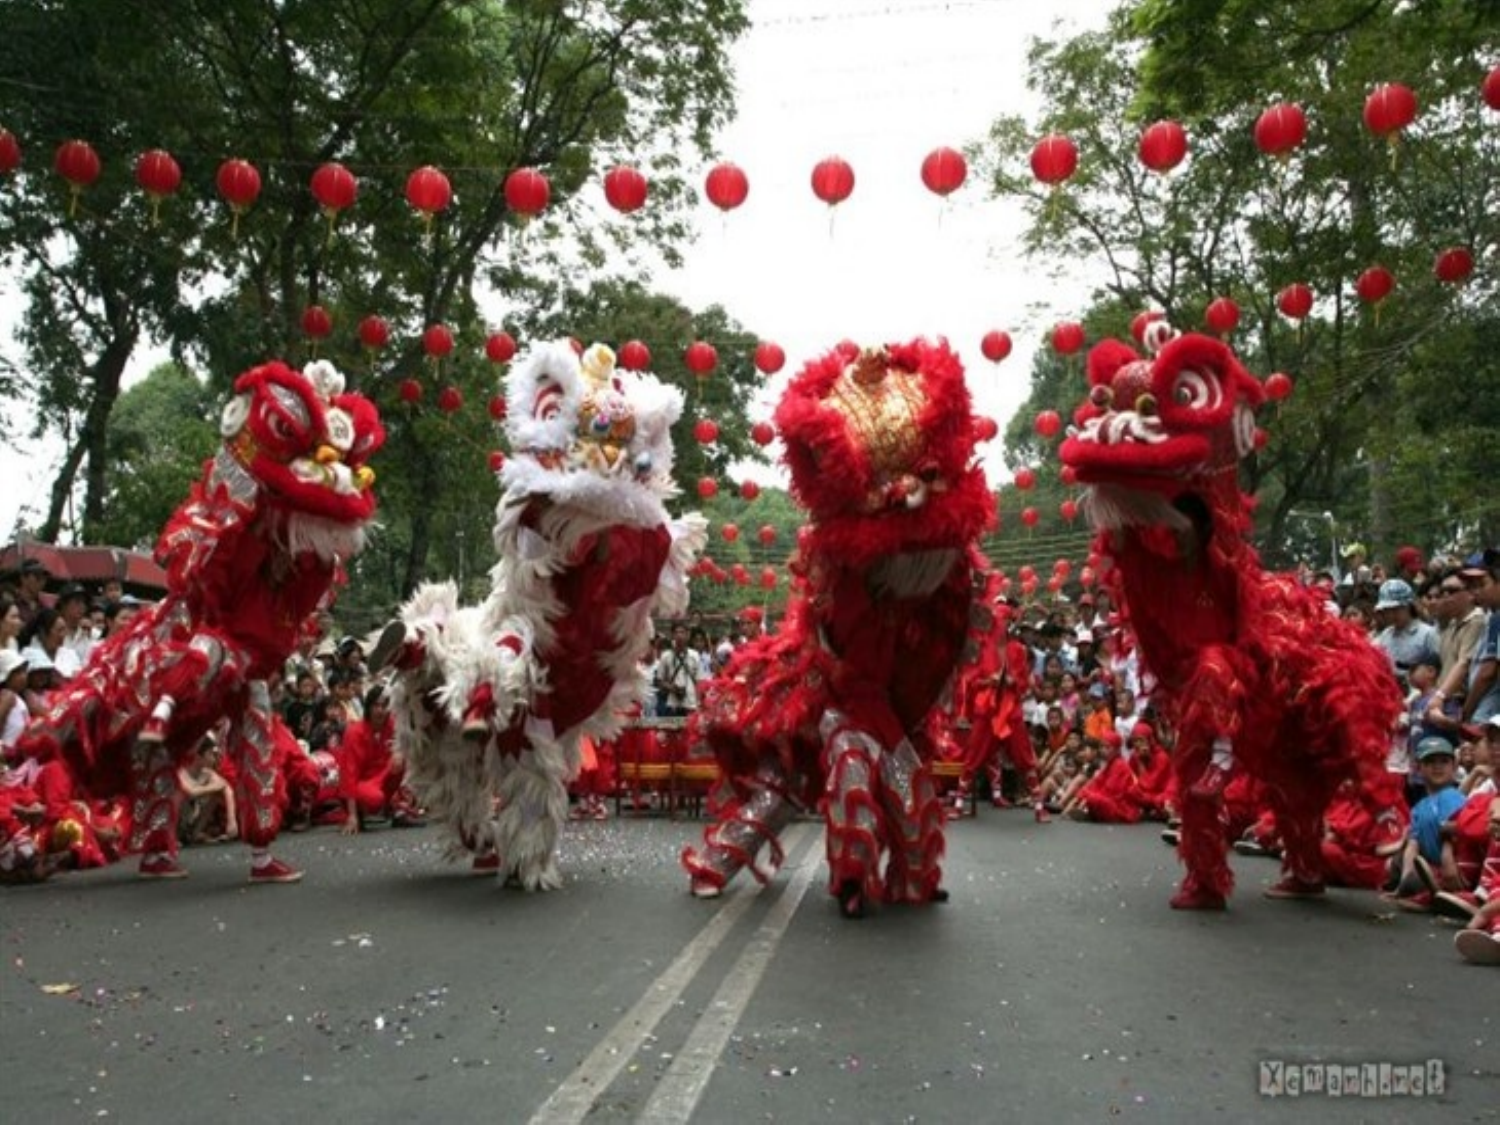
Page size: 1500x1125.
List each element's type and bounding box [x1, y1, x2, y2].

list [0, 0, 1500, 1125]
